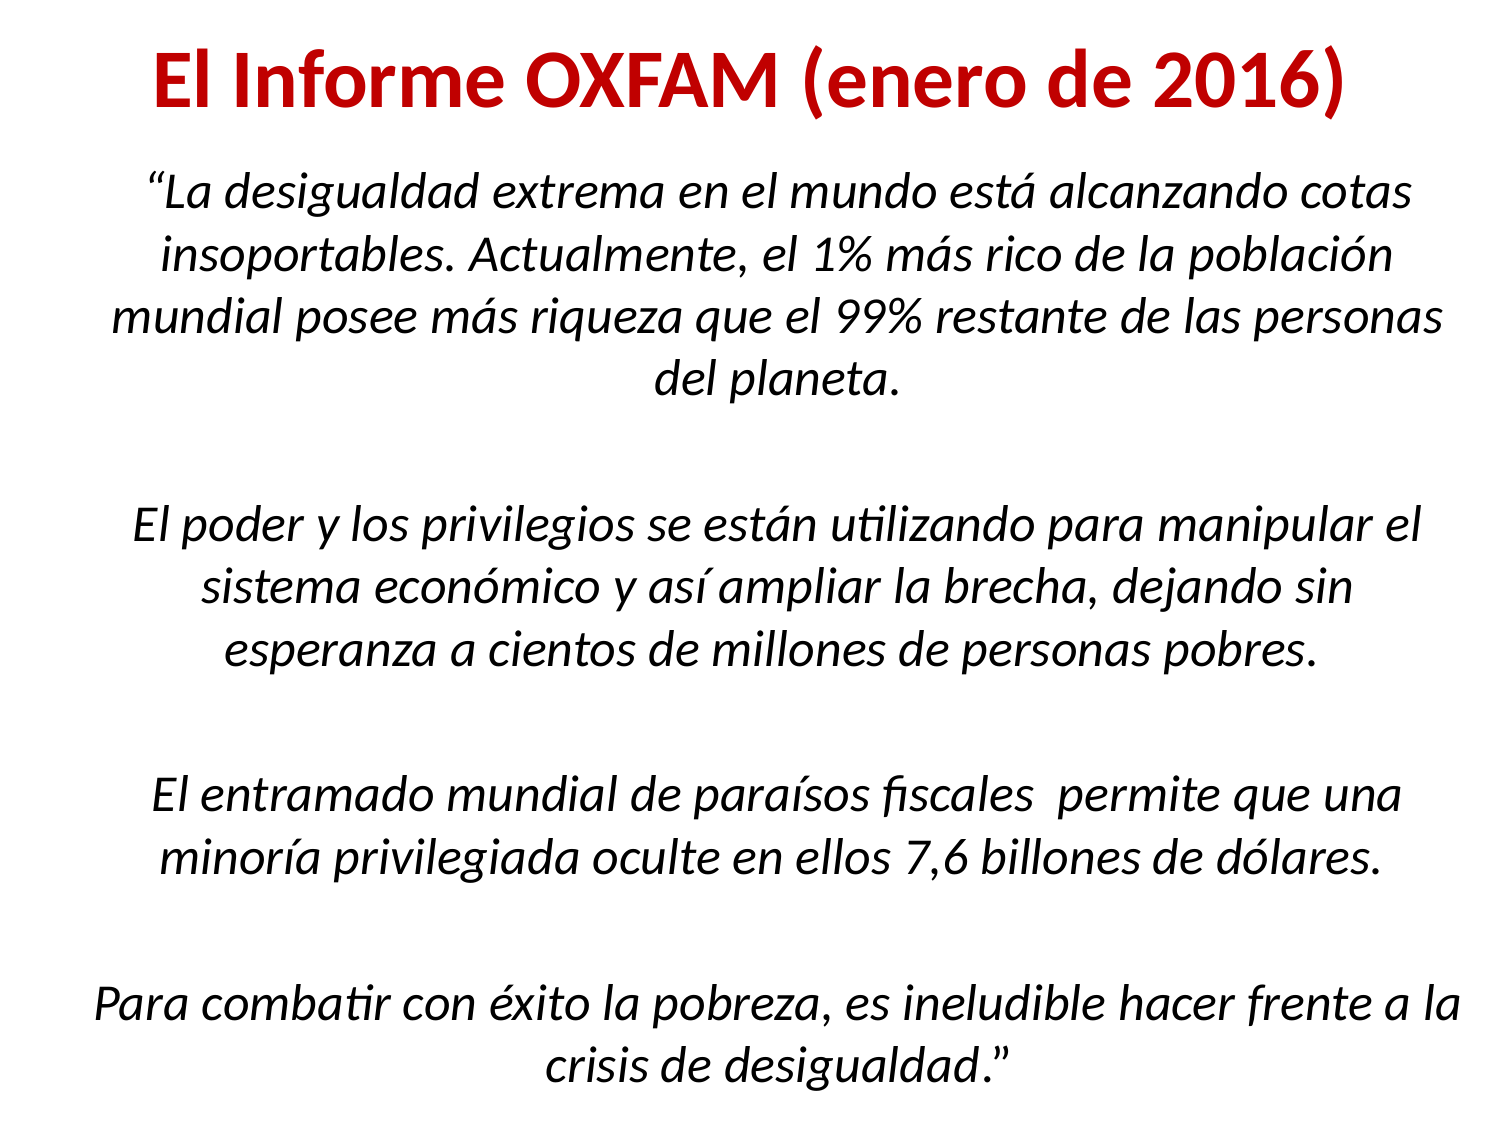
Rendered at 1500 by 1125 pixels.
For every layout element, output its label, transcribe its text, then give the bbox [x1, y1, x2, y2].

list “La desigualdad extrema en el mundo está alcanzando cotas insoportables. Actualmente, el 1% más rico de la población mundial posee más riqueza que el 99% restante de las personas del planeta. El poder y los privilegios se están utilizando para manipular el sistema económico y así ampliar la brecha, dejando sin esperanza a cientos de millones de personas pobres. El entramado mundial de paraísos fiscales permite que una minoría privilegiada oculte en ellos 7,6 billones de dólares. Para combatir con éxito la pobreza, es ineludible hacer frente a la crisis de desigualdad.” [75, 149, 1483, 1106]
title El Informe OXFAM (enero de 2016) [75, 0, 1425, 149]
